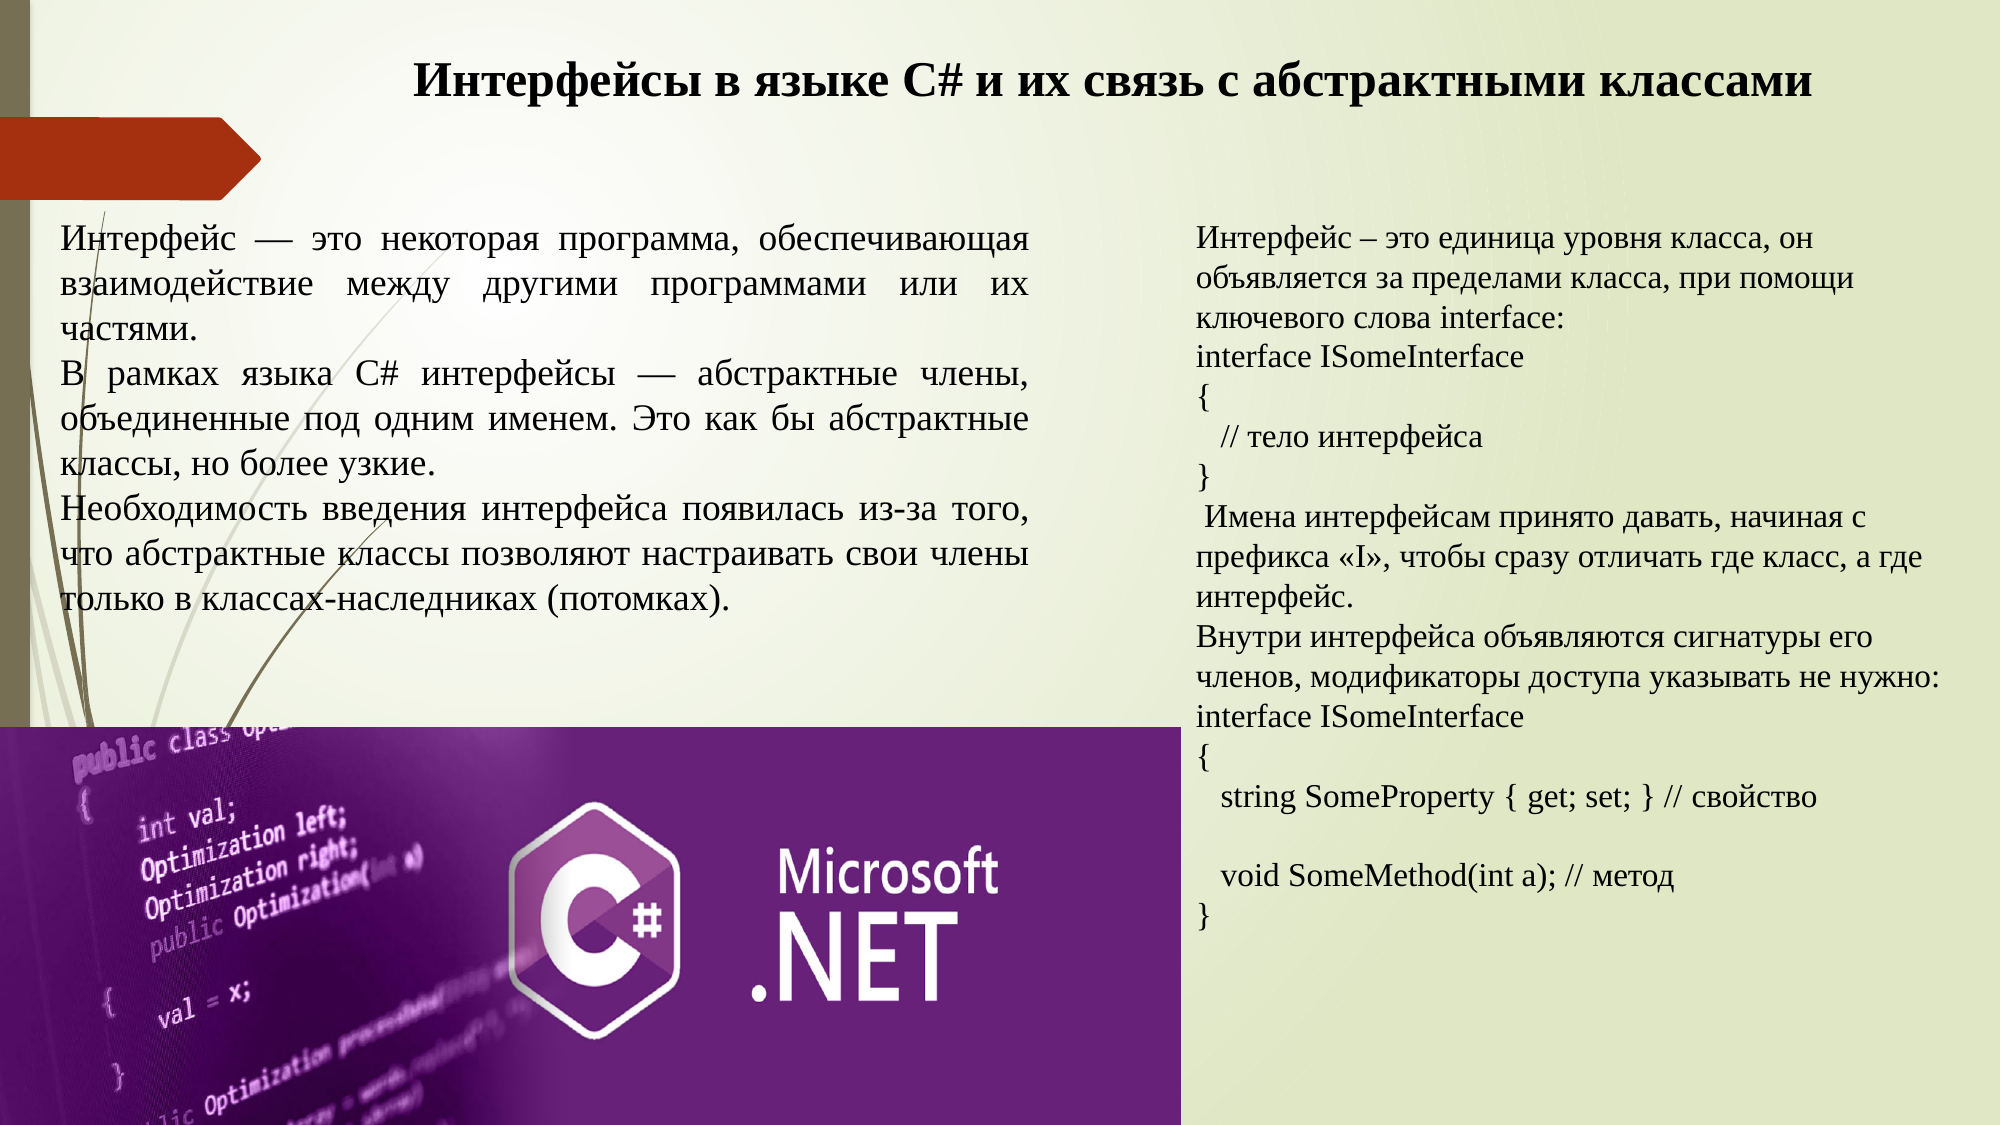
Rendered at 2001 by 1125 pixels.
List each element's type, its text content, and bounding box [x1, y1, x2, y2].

text_box Интерфейс – это единица уровня класса, он объявляется за пределами класса, при помощи ключевого слова interface: interface ISomeInterface { // тело интерфейса } Имена интерфейсам принято давать, начиная с префикса «I», чтобы сразу отличать где класс, а где интерфейс. Внутри интерфейса объявляются сигнатуры его членов, модификаторы доступа указывать не нужно: interface ISomeInterface { string SomeProperty { get; set; } // свойство void SomeMethod(int a); // метод } [1181, 207, 1958, 941]
picture [0, 727, 1182, 1125]
text_box Интерфейс — это некоторая программа, обеспечивающая взаимодействие между другими программами или их частями. В рамках языка С# интерфейсы — абстрактные члены, объединенные под одним именем. Это как бы абстрактные классы, но более узкие. Необходимость введения интерфейса появилась из-за того, что абстрактные классы позволяют настраивать свои члены только в классах-наследниках (потомках). [45, 160, 1046, 625]
text_box Интерфейсы в языке C# и их связь с абстрактными классами [398, 39, 1829, 115]
